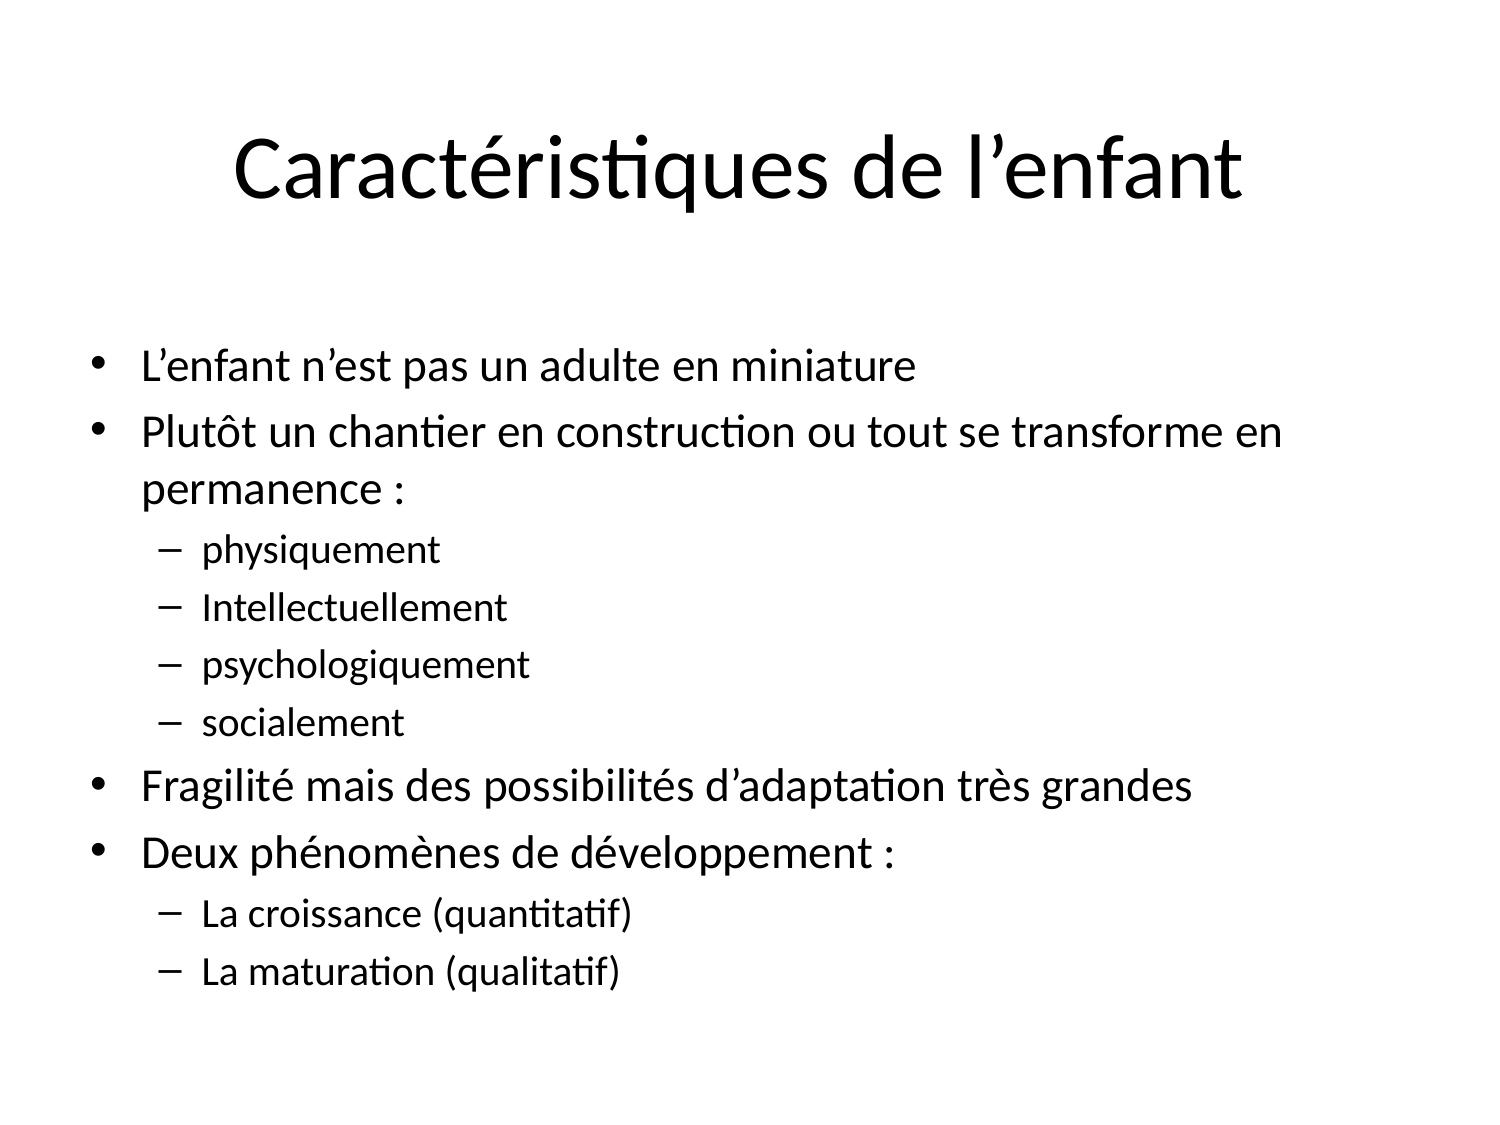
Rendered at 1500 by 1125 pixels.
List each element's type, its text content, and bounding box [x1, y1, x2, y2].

list L’enfant n’est pas un adulte en miniature Plutôt un chantier en construction ou tout se transforme en permanence : physiquement Intellectuellement psychologiquement socialement Fragilité mais des possibilités d’adaptation très grandes Deux phénomènes de développement : La croissance (quantitatif) La maturation (qualitatif) [75, 326, 1425, 1005]
title Caractéristiques de l’enfant [75, 45, 1425, 279]
